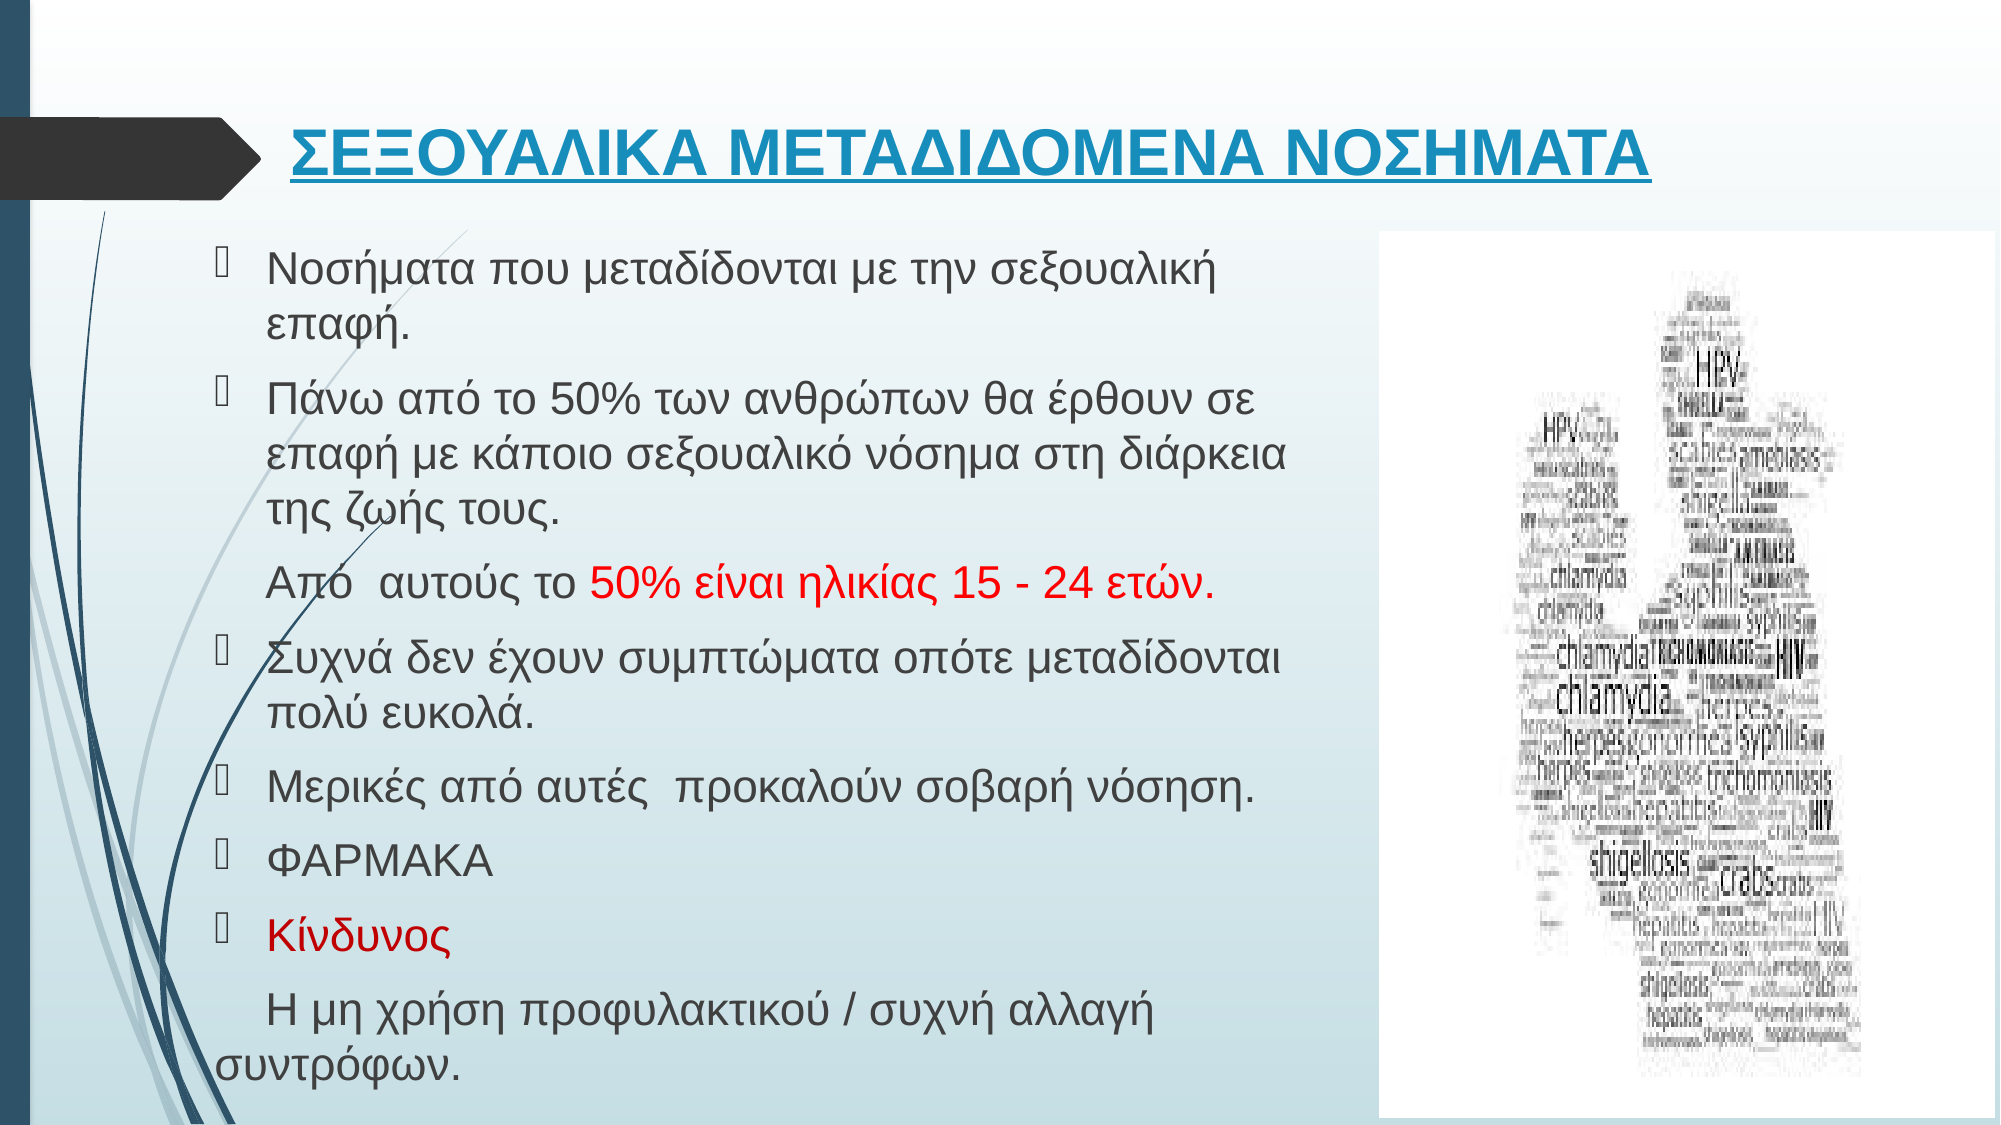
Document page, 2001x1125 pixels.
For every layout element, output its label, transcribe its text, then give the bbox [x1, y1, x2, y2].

title ΣΕΞΟΥΑΛΙΚΑ ΜΕΤΑΔΙΔΟΜΕΝΑ ΝΟΣΗΜΑΤΑ [275, 102, 1738, 214]
picture [1379, 230, 1995, 1119]
list Νοσήματα που μεταδίδονται με την σεξουαλική επαφή. Πάνω από το 50% των ανθρώπων θα έρθουν σε επαφή με κάποιο σεξουαλικό νόσημα στη διάρκεια της ζωής τους. Από αυτούς το 50% είναι ηλικίας 15 - 24 ετών. Συχνά δεν έχουν συμπτώματα οπότε μεταδίδονται πολύ ευκολά. Μερικές από αυτές προκαλούν σοβαρή νόσηση. ΦΑΡΜΑΚΑ Κίνδυνος Η μη χρήση προφυλακτικού / συχνή αλλαγή συντρόφων. [199, 231, 1379, 1101]
